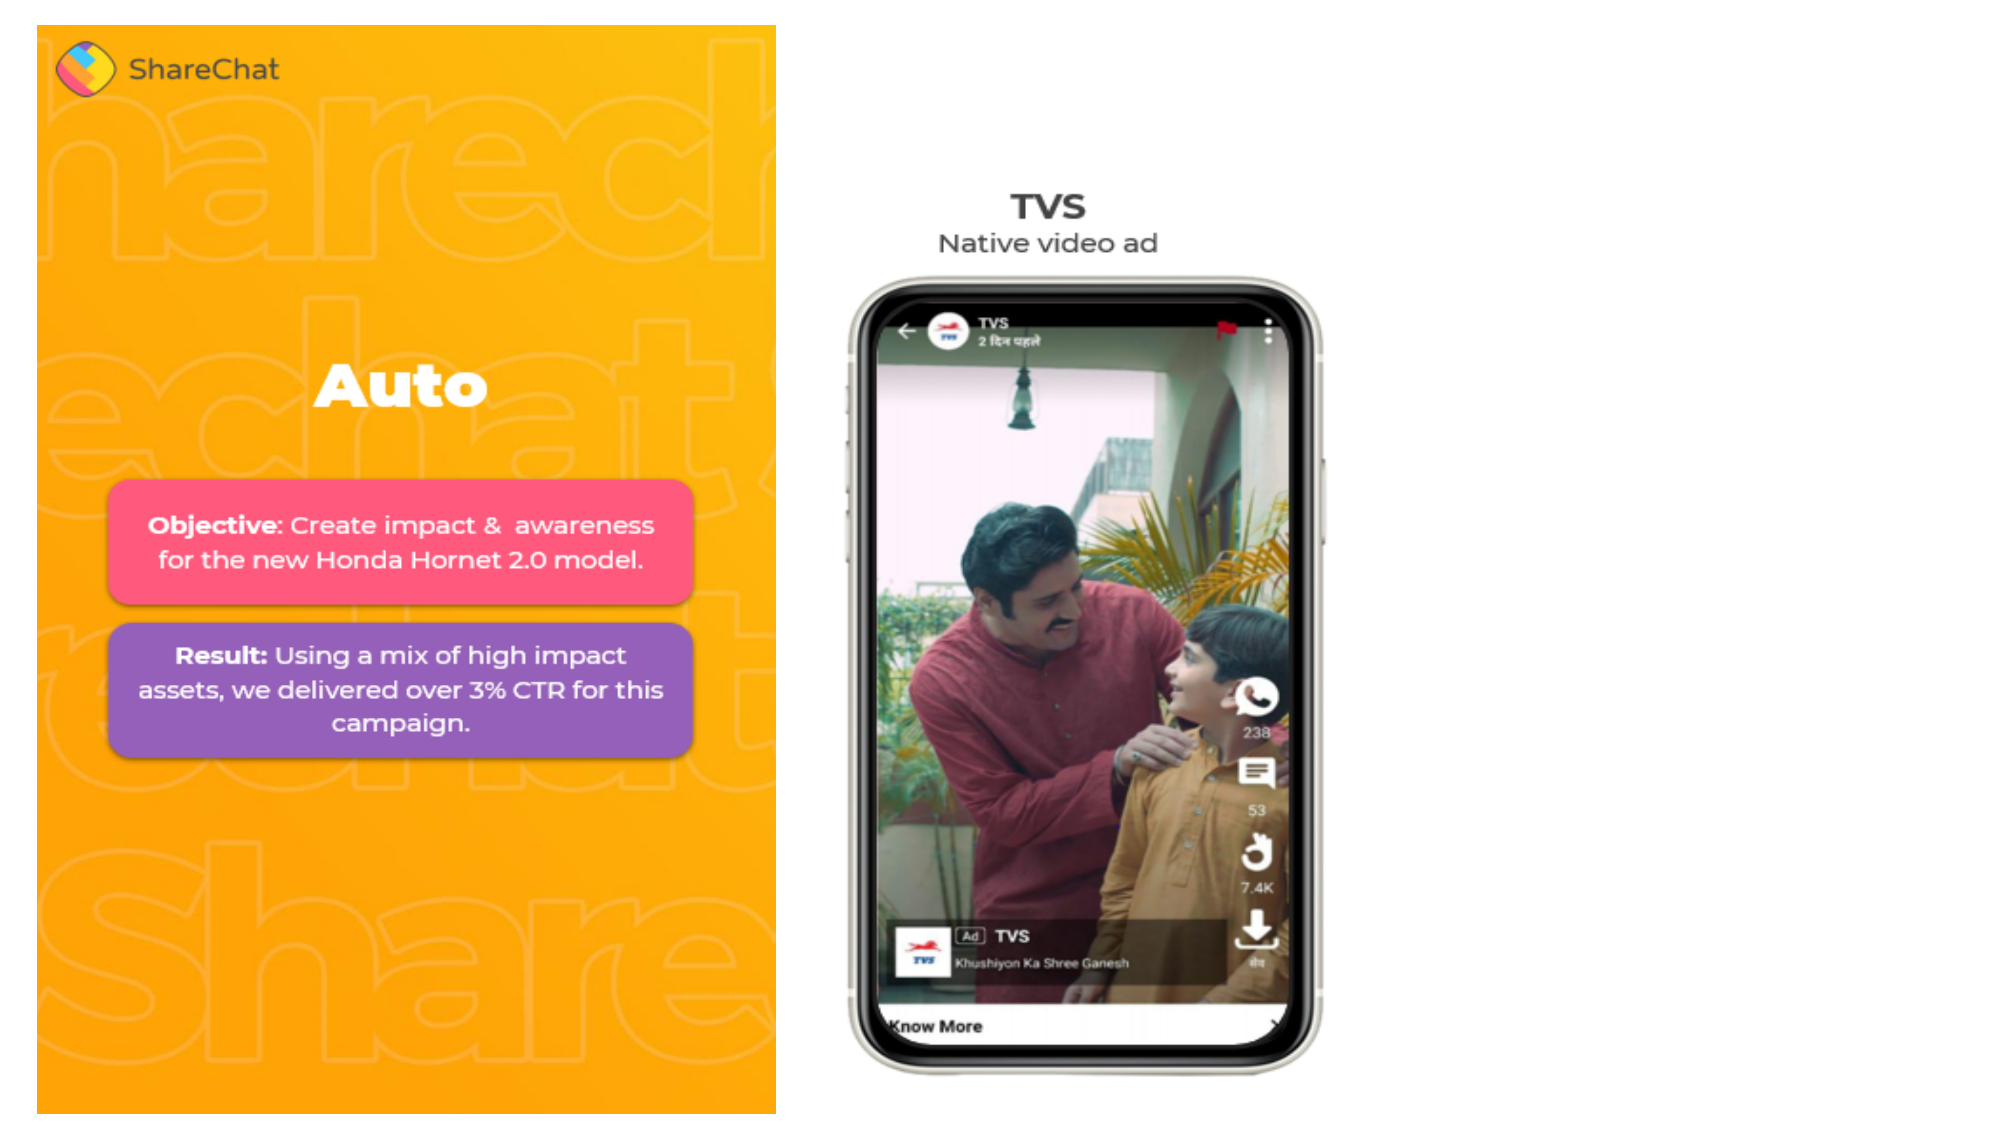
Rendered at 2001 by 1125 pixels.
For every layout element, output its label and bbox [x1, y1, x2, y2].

picture [37, 25, 1650, 1114]
